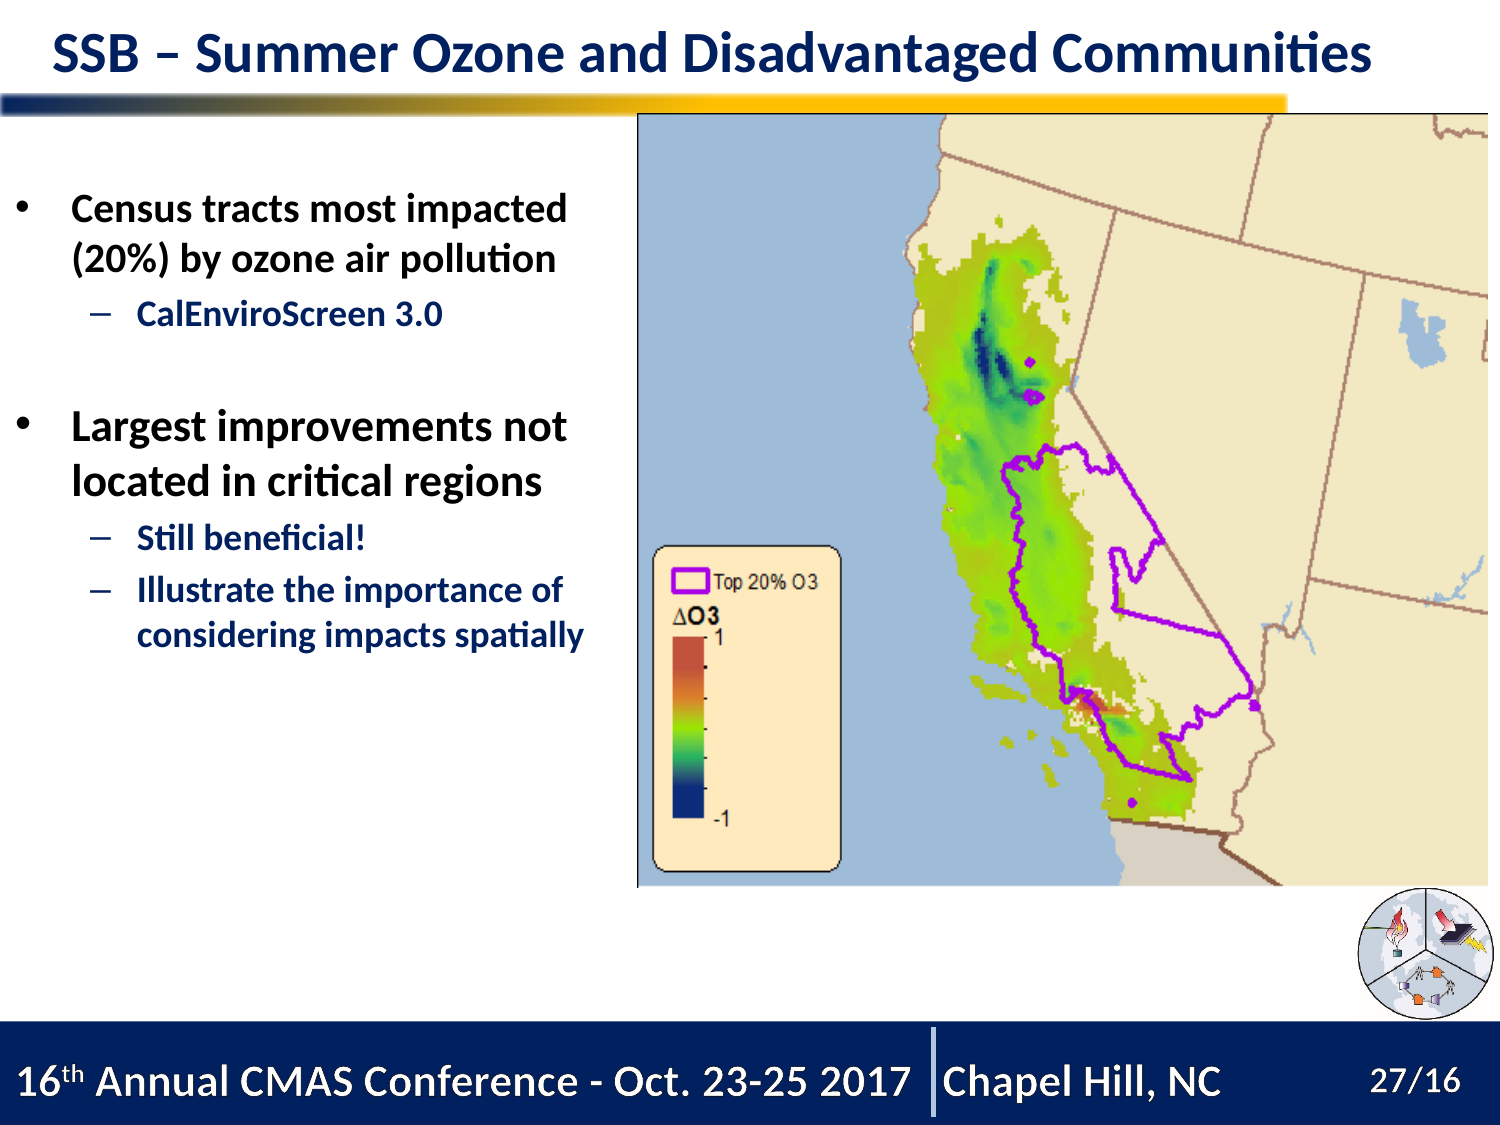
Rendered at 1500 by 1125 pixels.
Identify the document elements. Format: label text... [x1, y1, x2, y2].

picture [637, 113, 1499, 1021]
title SSB – Summer Ozone and Disadvantaged Communities [37, 0, 1463, 114]
text_box Census tracts most impacted (20%) by ozone air pollution CalEnviroScreen 3.0 Largest improvements not located in critical regions Still beneficial! Illustrate the importance of considering impacts spatially [0, 173, 601, 954]
